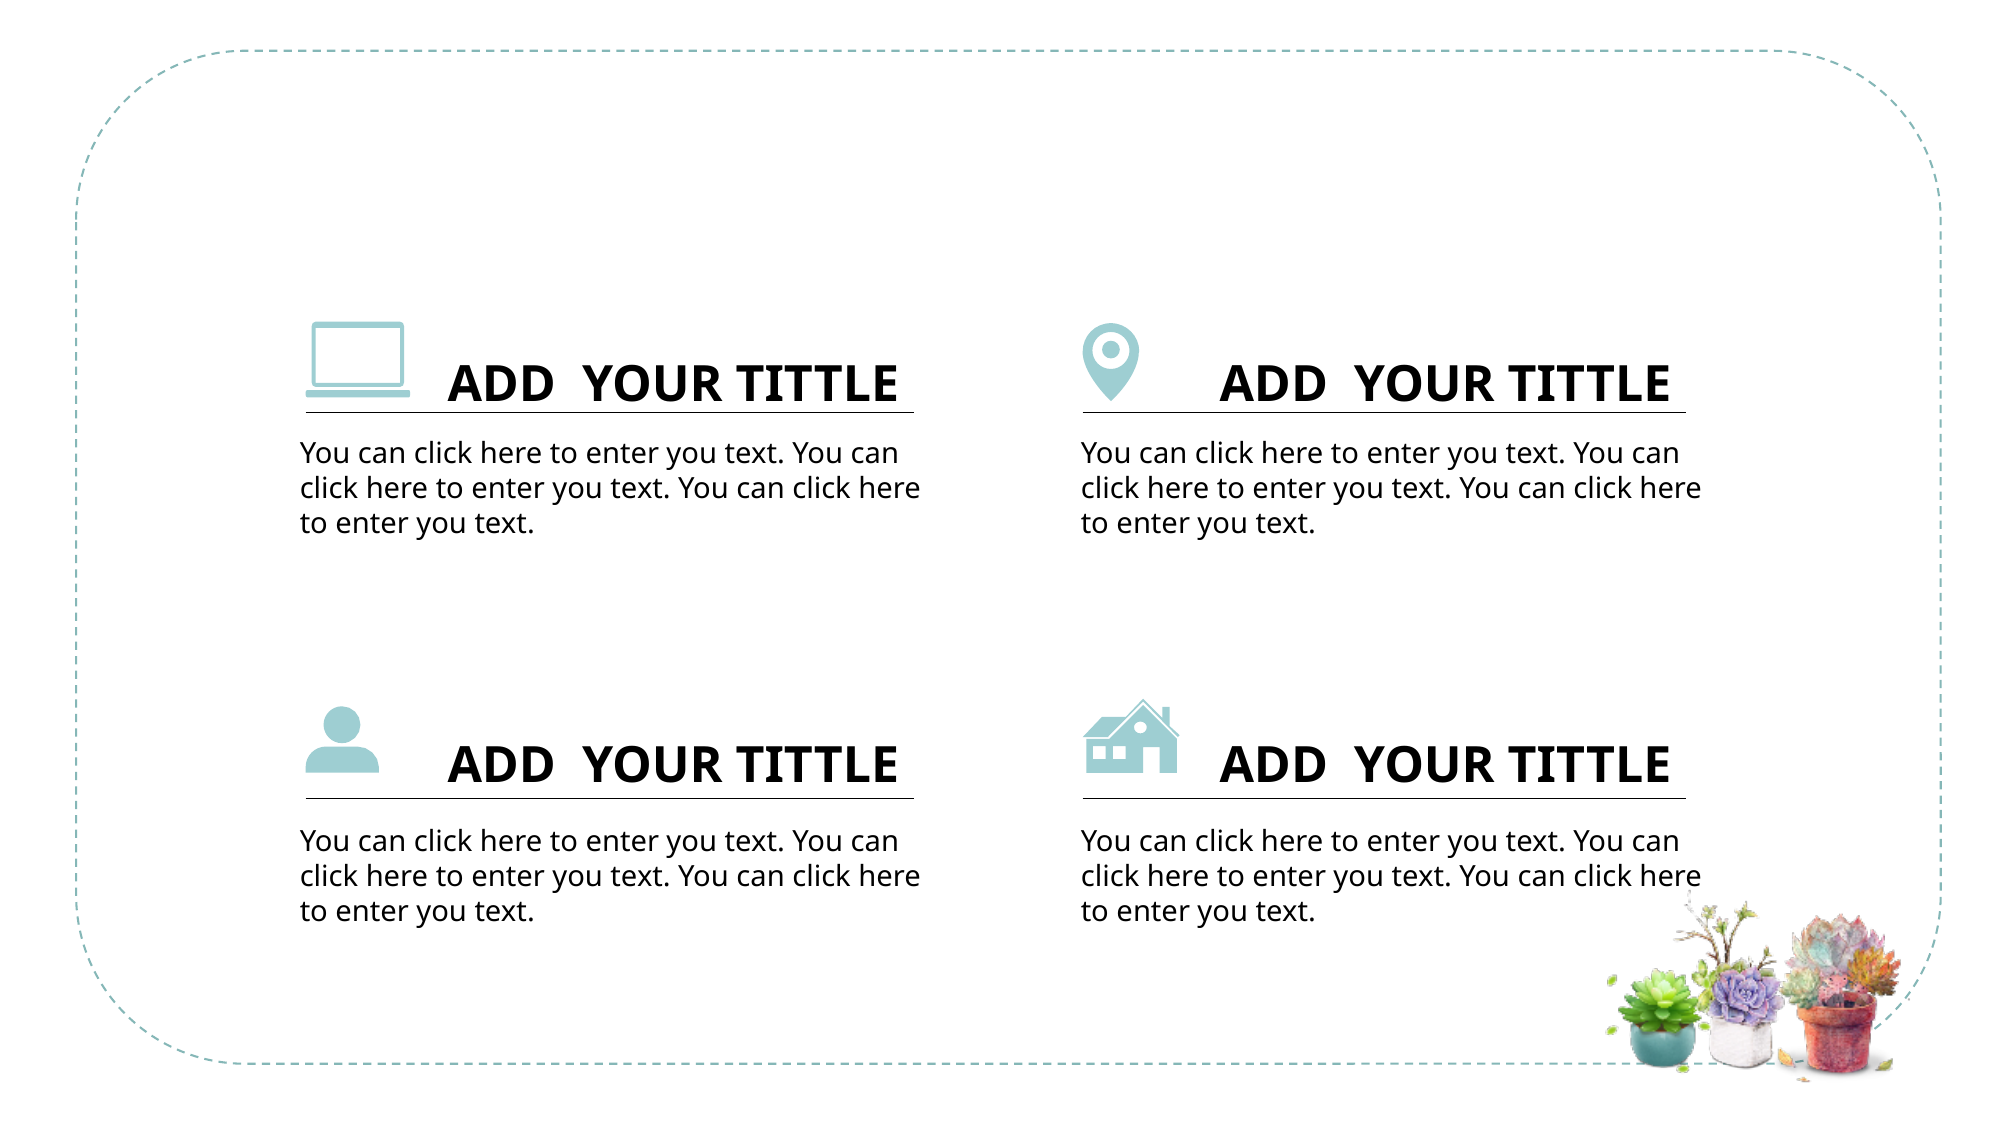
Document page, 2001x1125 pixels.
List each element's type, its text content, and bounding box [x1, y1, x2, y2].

text_box You can click here to enter you text. You can click here to enter you text. You can click here to enter you text. [285, 815, 952, 935]
text_box ADD YOUR TITTLE [432, 313, 915, 412]
text_box [305, 390, 411, 398]
text_box You can click here to enter you text. You can click here to enter you text. You can click here to enter you text. [1066, 427, 1733, 547]
text_box You can click here to enter you text. You can click here to enter you text. You can click here to enter you text. [1066, 815, 1733, 935]
text_box ADD YOUR TITTLE [1204, 313, 1687, 412]
text_box ADD YOUR TITTLE [432, 413, 915, 419]
text_box ADD YOUR TITTLE [1204, 413, 1687, 419]
text_box [75, 49, 1942, 1065]
text_box [305, 746, 379, 773]
text_box ADD YOUR TITTLE [1204, 695, 1687, 798]
text_box You can click here to enter you text. You can click here to enter you text. You can click here to enter you text. [285, 427, 952, 547]
text_box [1082, 323, 1140, 402]
text_box [1082, 698, 1180, 773]
text_box [311, 321, 405, 387]
text_box [323, 706, 361, 744]
text_box ADD YOUR TITTLE [432, 695, 915, 798]
picture [1592, 881, 1921, 1101]
